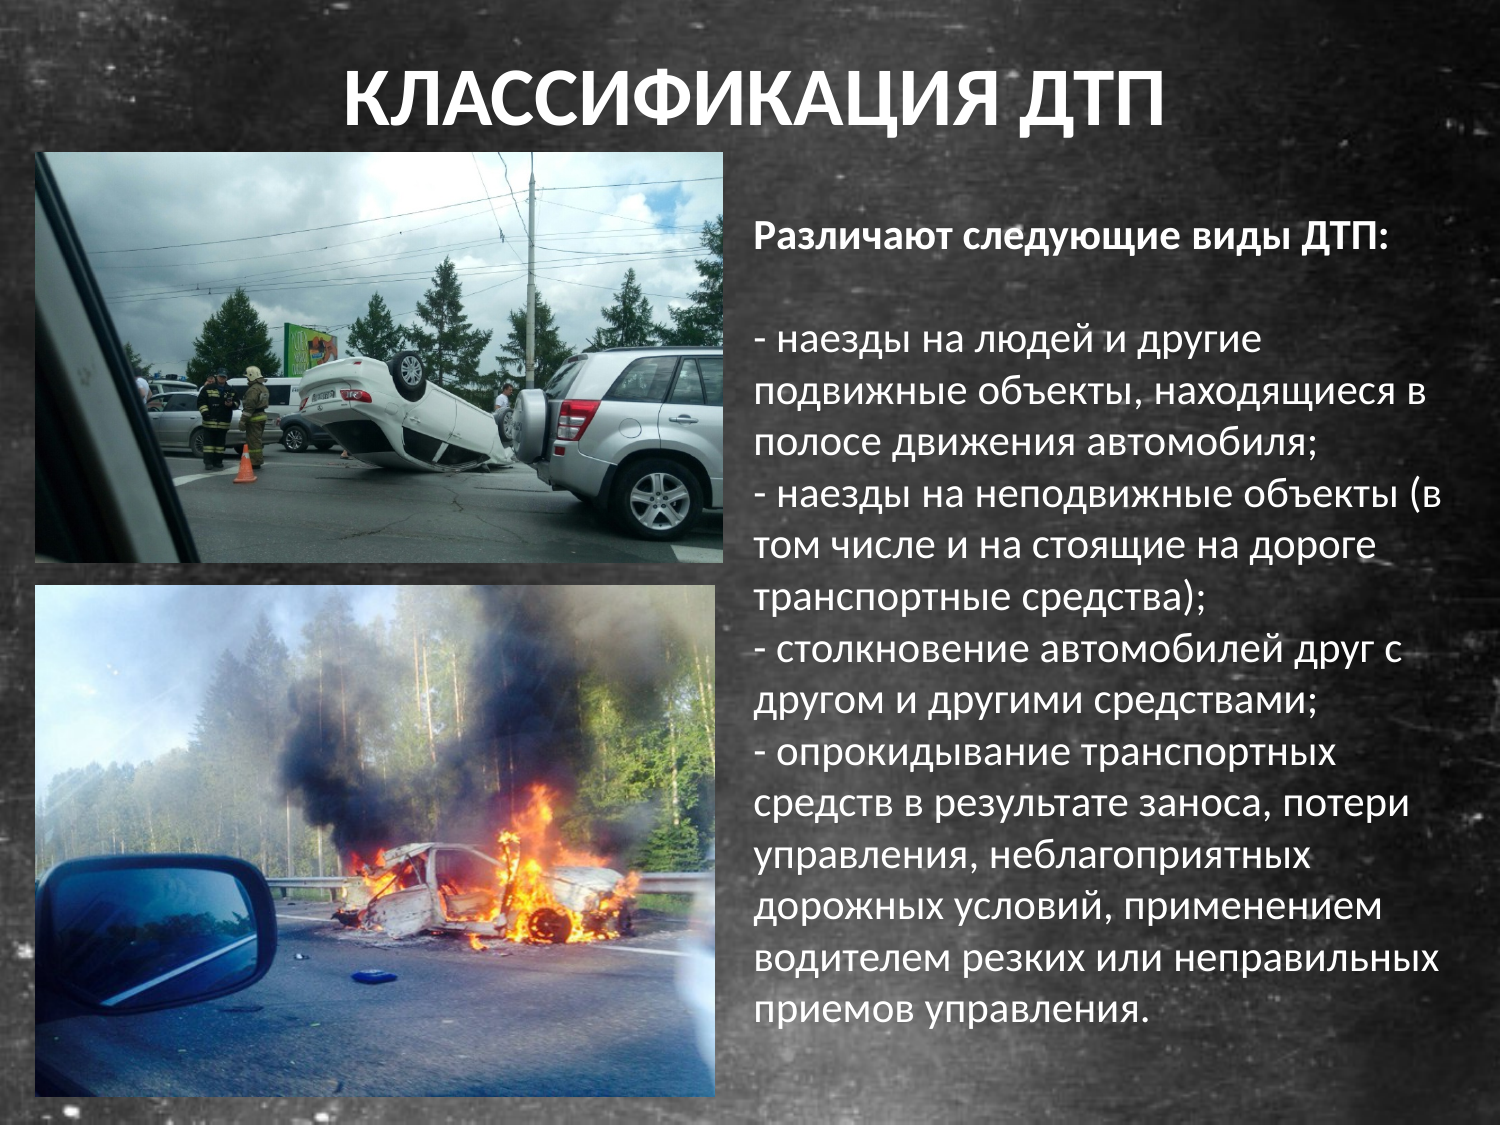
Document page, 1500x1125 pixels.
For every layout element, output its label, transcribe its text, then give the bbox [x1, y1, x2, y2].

list Различают следующие виды ДТП: - наезды на людей и другие подвижные объекты, находящиеся в полосе движения автомобиля; - наезды на неподвижные объекты (в том числе и на стоящие на дороге транспортные средства); - столкновение автомобилей друг с другом и другими средствами; - опрокидывание транспортных средств в результате заноса, потери управления, неблагоприятных дорожных условий, применением водителем резких или неправильных приемов управления. [738, 199, 1500, 1043]
picture [0, 0, 1500, 1125]
title Классификация ДтП [70, 35, 1442, 223]
text_box [729, 421, 809, 483]
